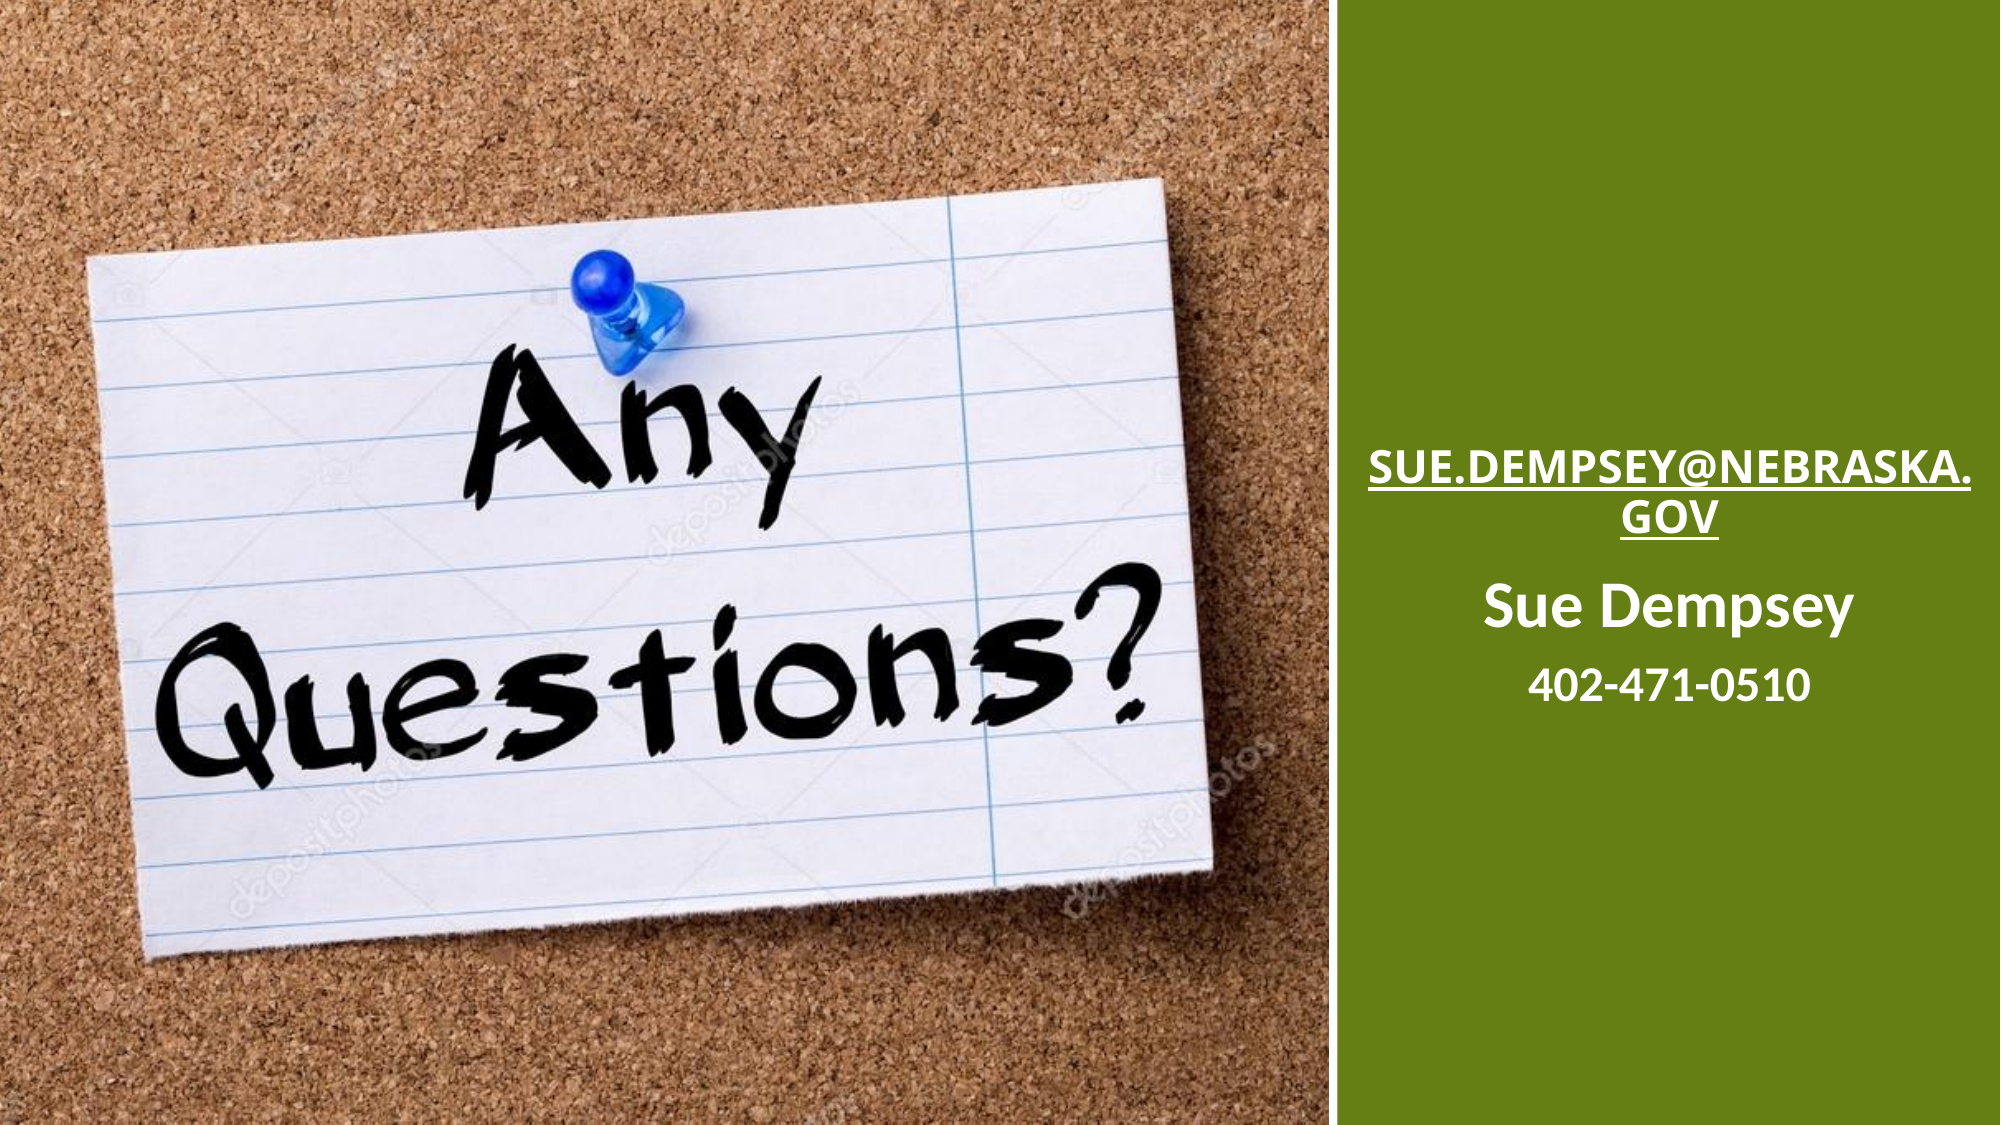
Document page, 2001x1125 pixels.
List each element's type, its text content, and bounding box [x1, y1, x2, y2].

title Sue.Dempsey@Nebraska.gov [1339, 276, 2000, 551]
list Sue Dempsey 402-471-0510 [1339, 562, 2000, 822]
picture [0, 0, 1329, 1125]
